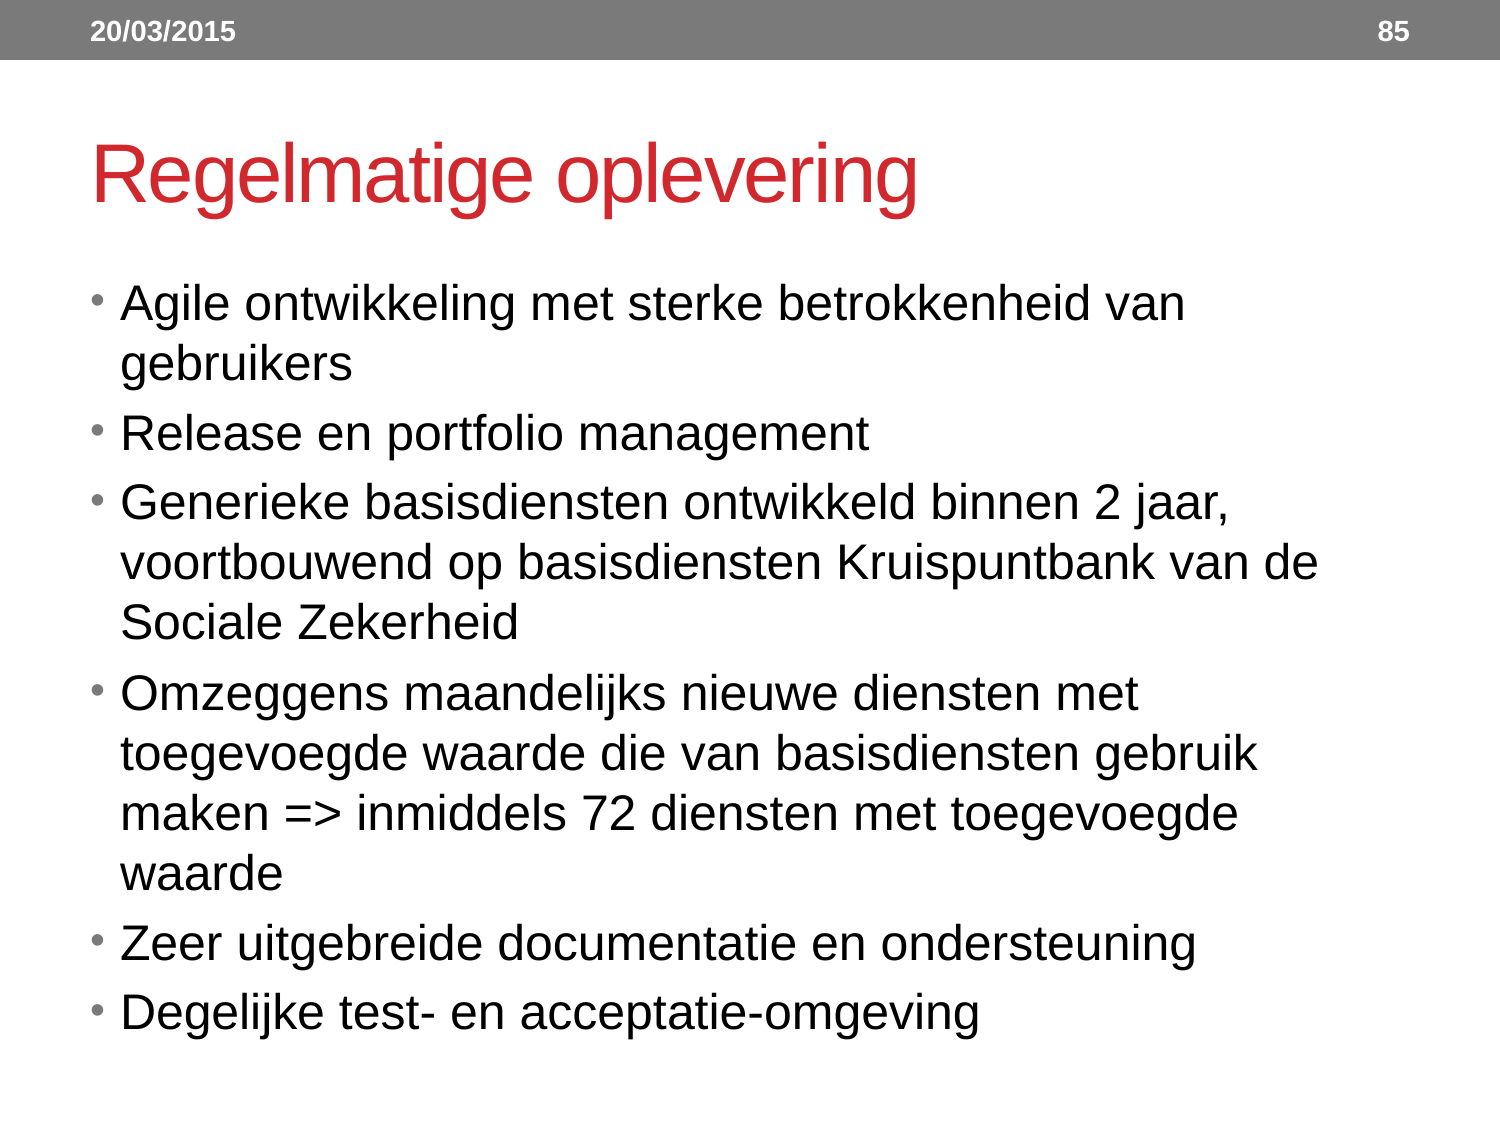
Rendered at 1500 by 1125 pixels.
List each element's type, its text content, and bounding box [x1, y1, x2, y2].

title Regelmatige oplevering [75, 87, 1425, 250]
slide_number 85 [1250, 3, 1425, 57]
list Agile ontwikkeling met sterke betrokkenheid van gebruikers Release en portfolio management Generieke basisdiensten ontwikkeld binnen 2 jaar, voortbouwend op basisdiensten Kruispuntbank van de Sociale Zekerheid Omzeggens maandelijks nieuwe diensten met toegevoegde waarde die van basisdiensten gebruik maken => inmiddels 72 diensten met toegevoegde waarde Zeer uitgebreide documentatie en ondersteuning Degelijke test- en acceptatie-omgeving [75, 262, 1425, 1063]
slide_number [75, 3, 550, 57]
